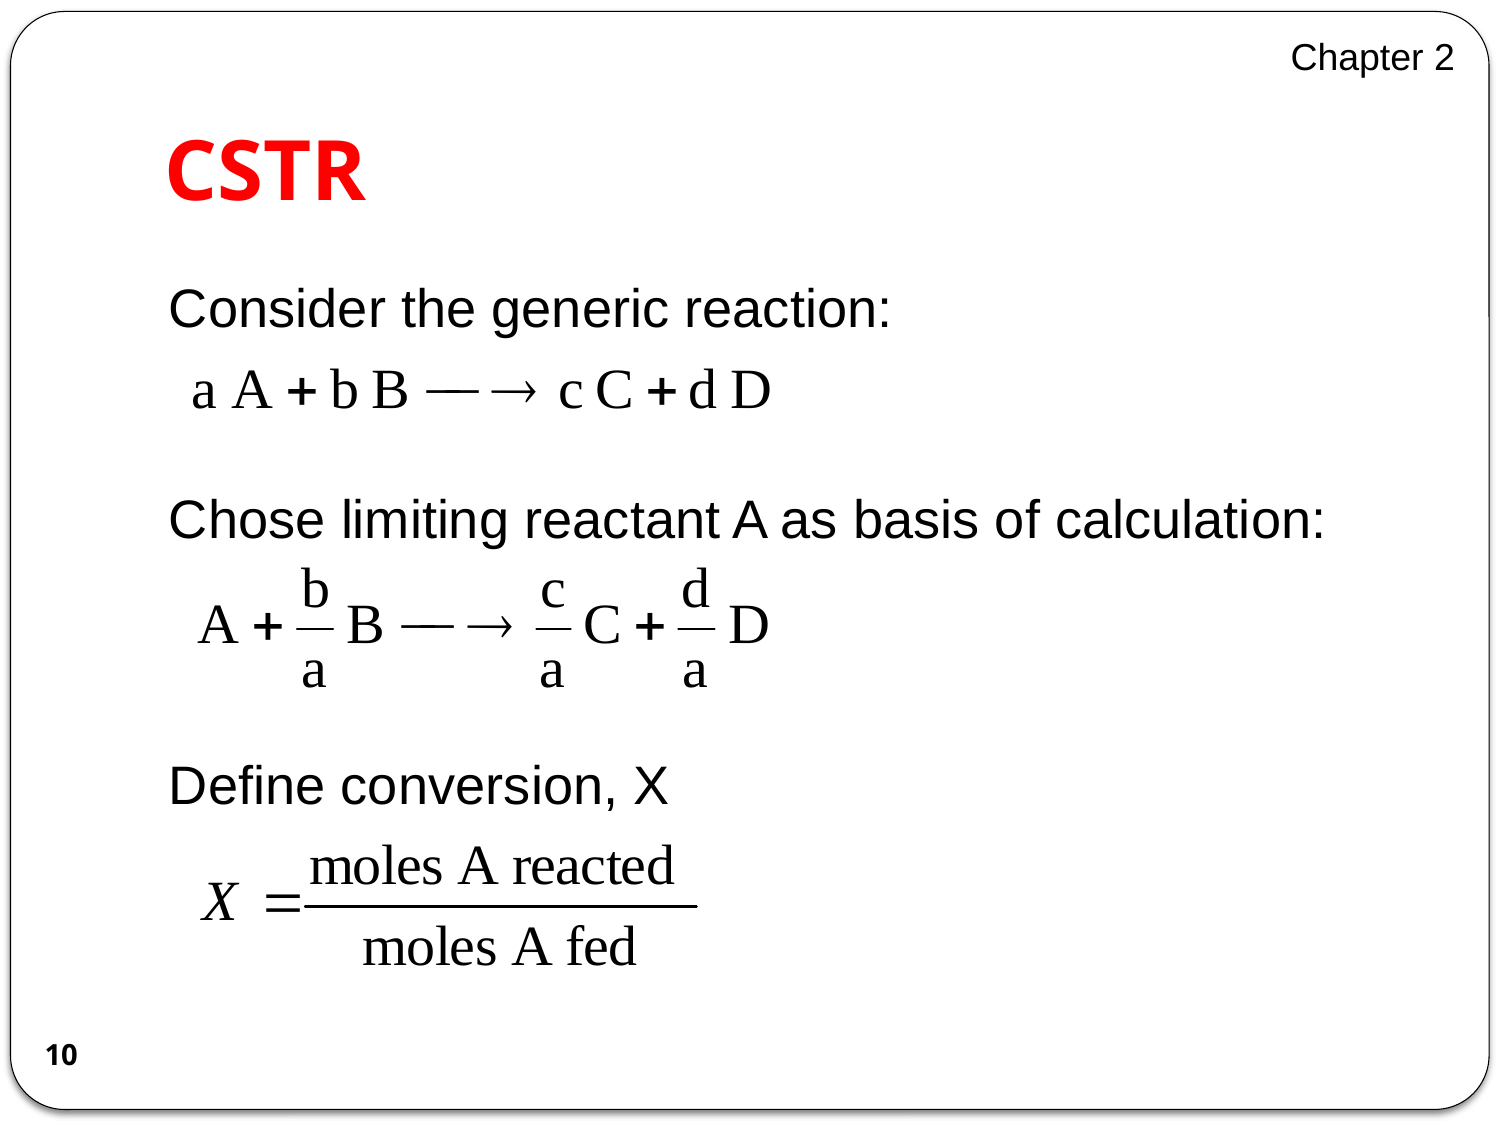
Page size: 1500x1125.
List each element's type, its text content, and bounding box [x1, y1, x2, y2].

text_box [153, 743, 1500, 978]
title CSTR [150, 45, 1425, 233]
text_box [153, 265, 1011, 423]
slide_number 10 [23, 1018, 99, 1094]
text_box Chapter 2 [1055, 25, 1470, 86]
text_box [153, 476, 1500, 701]
